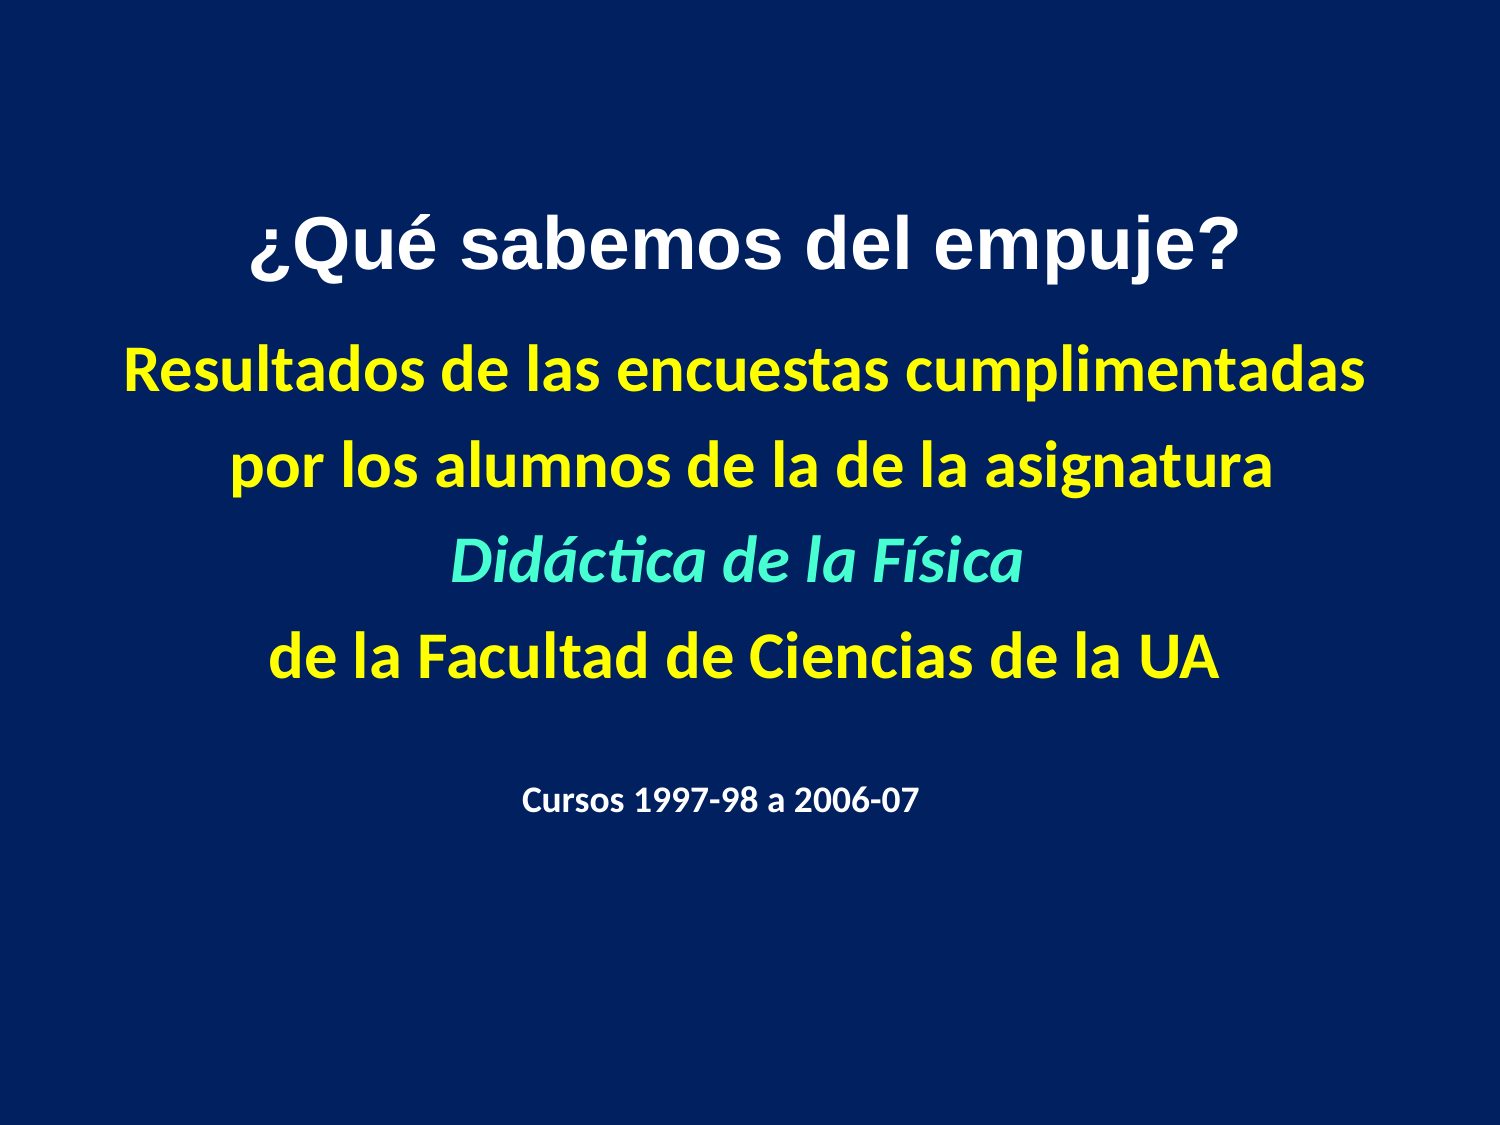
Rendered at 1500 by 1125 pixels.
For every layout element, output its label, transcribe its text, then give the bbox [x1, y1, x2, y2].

text_box ¿Qué sabemos del empuje? [128, 142, 1362, 292]
text_box Resultados de las encuestas cumplimentadas por los alumnos de la de la asignatura Didáctica de la Física de la Facultad de Ciencias de la UA [84, 334, 1406, 700]
text_box Cursos 1997-98 a 2006-07 [507, 767, 1007, 828]
